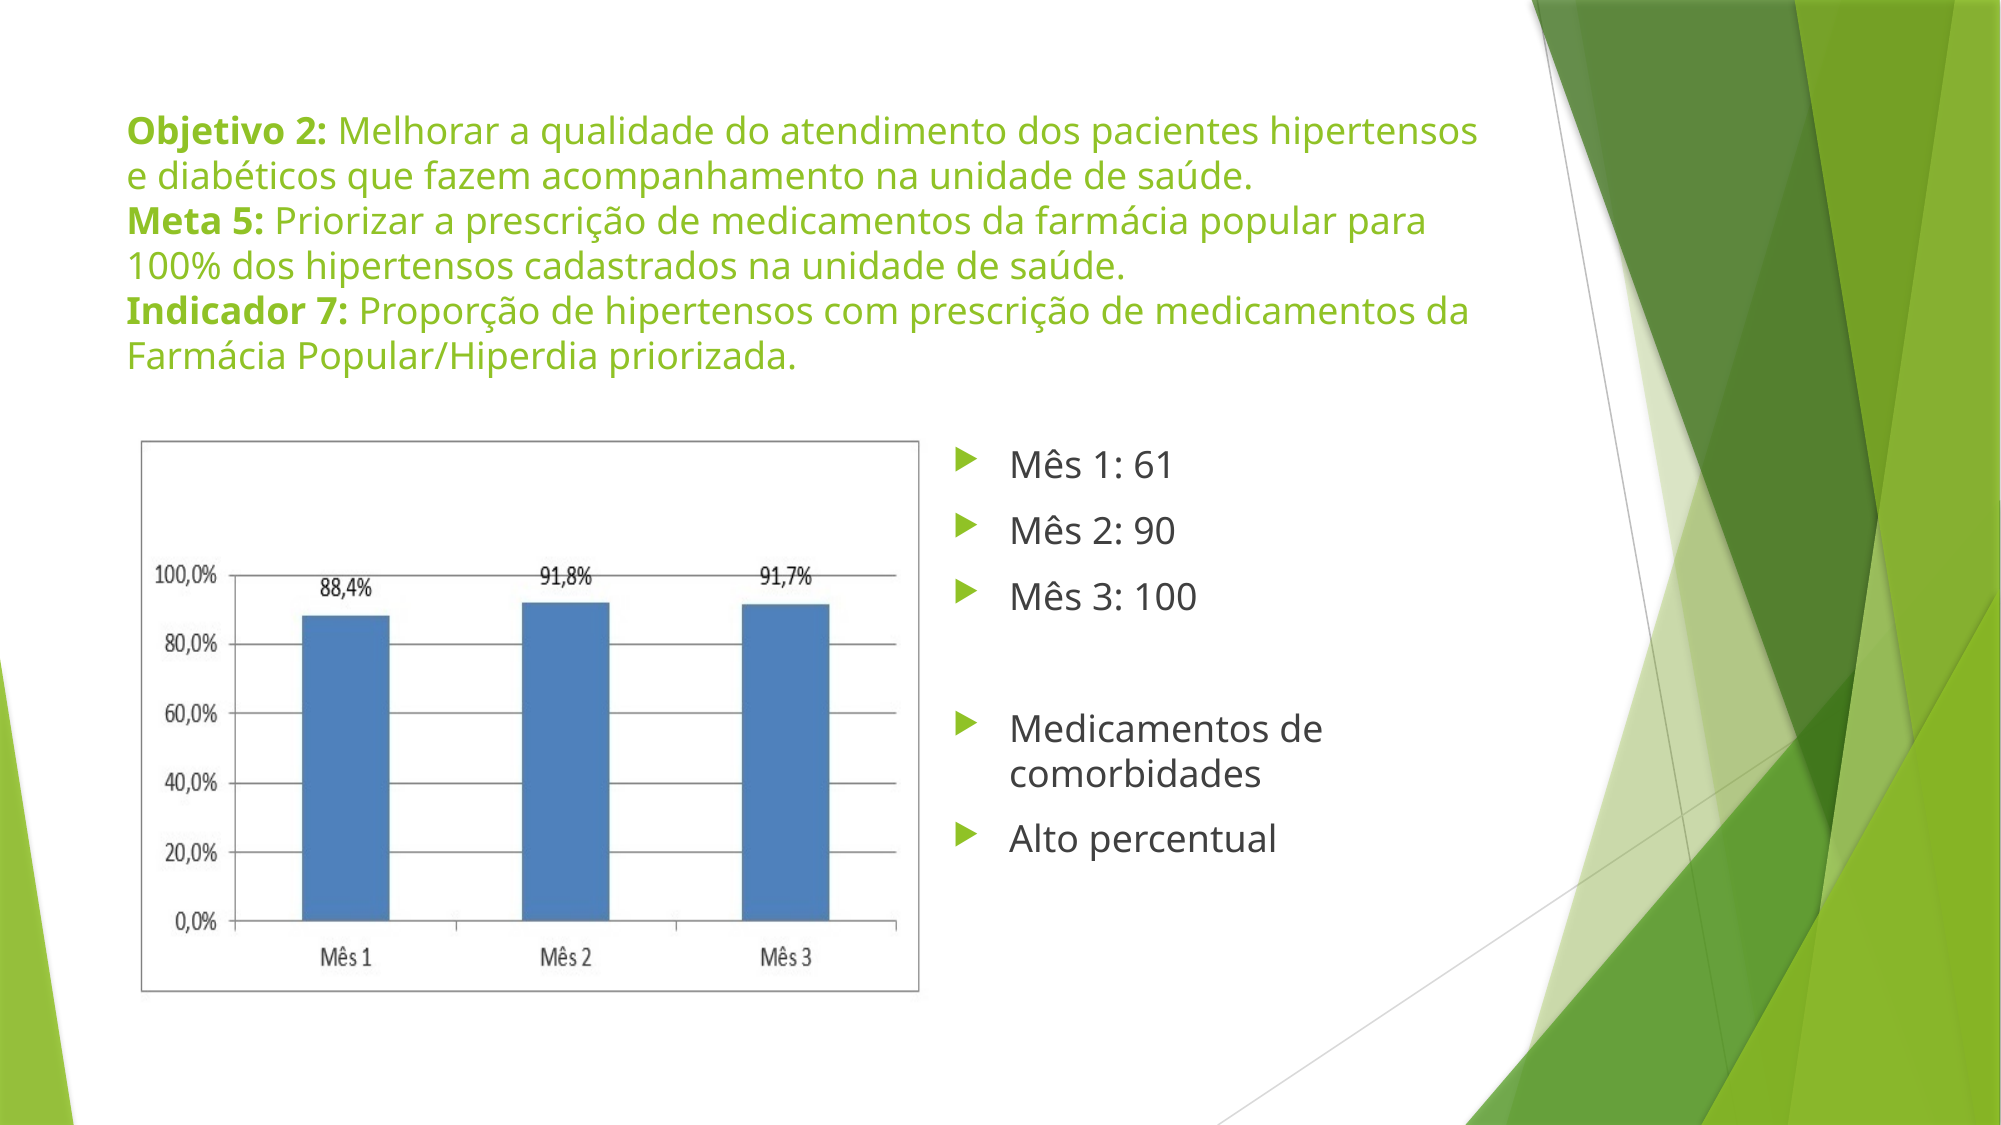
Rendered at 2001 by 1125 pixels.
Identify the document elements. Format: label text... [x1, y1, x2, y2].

title Objetivo 2: Melhorar a qualidade do atendimento dos pacientes hipertensos e diabéticos que fazem acompanhamento na unidade de saúde. Meta 5: Priorizar a prescrição de medicamentos da farmácia popular para 100% dos hipertensos cadastrados na unidade de saúde. Indicador 7: Proporção de hipertensos com prescrição de medicamentos da Farmácia Popular/Hiperdia priorizada. [110, 99, 1522, 317]
list Mês 1: 61 Mês 2: 90 Mês 3: 100 Medicamentos de comorbidades Alto percentual [962, 433, 1522, 992]
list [110, 399, 958, 1048]
